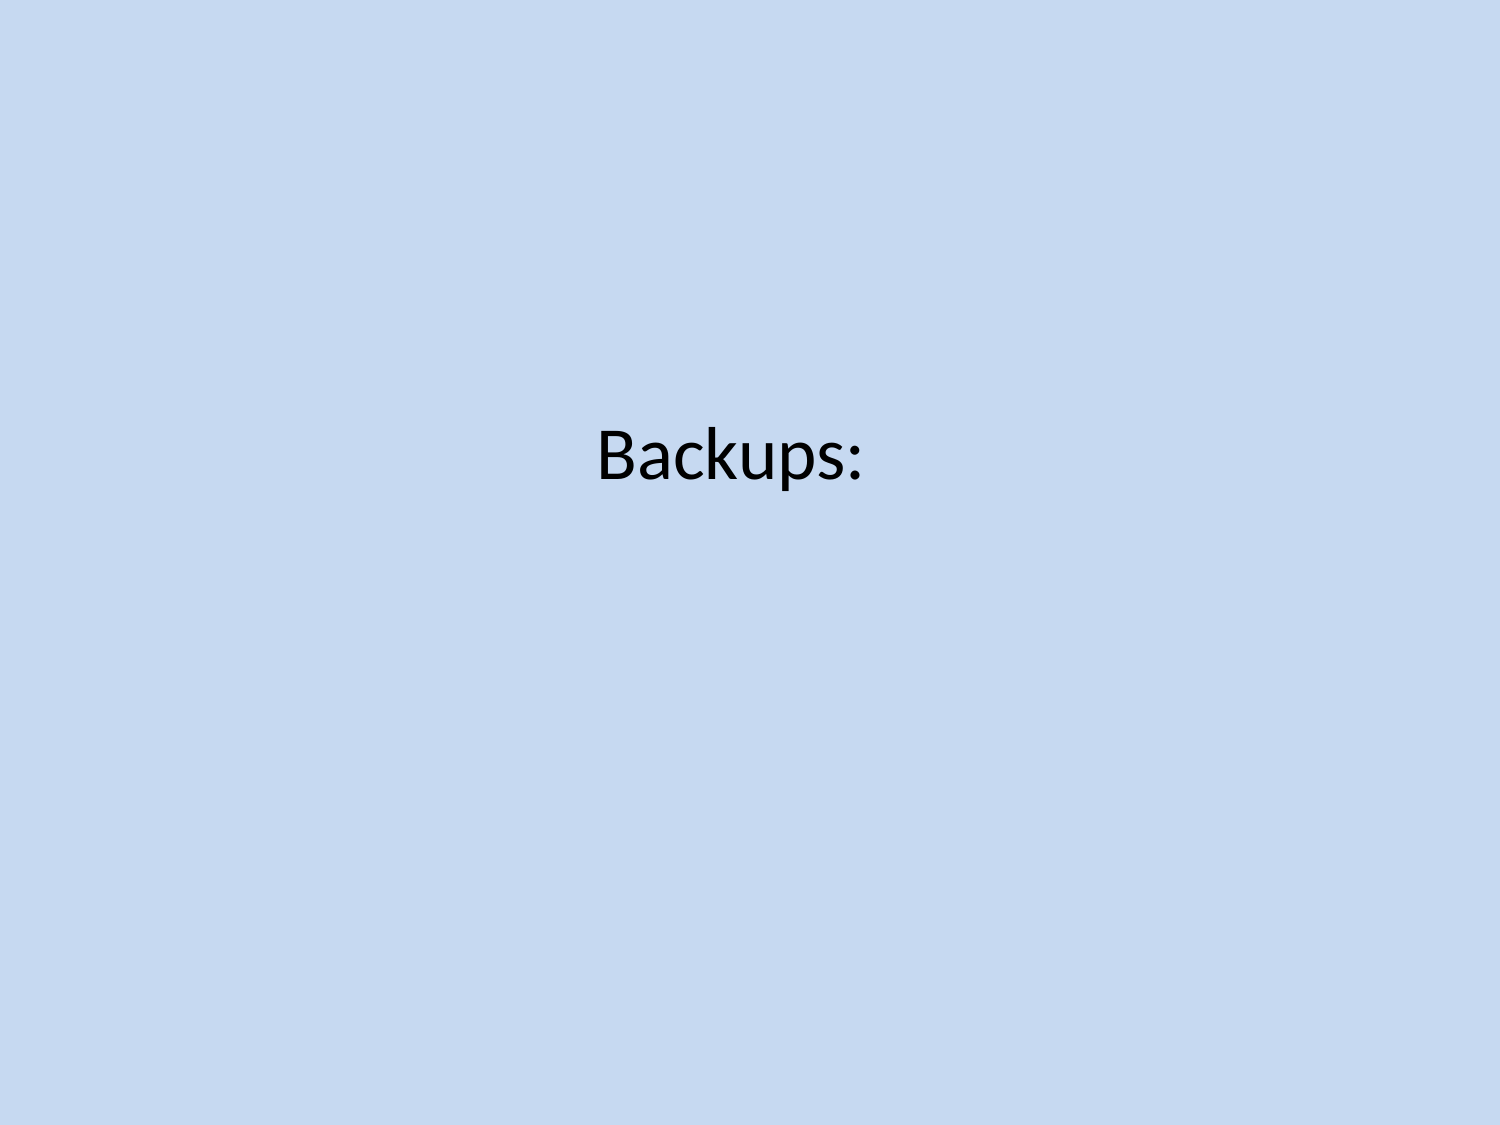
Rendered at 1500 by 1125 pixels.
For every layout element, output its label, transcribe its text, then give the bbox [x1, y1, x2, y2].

text_box Backups: [581, 397, 882, 502]
